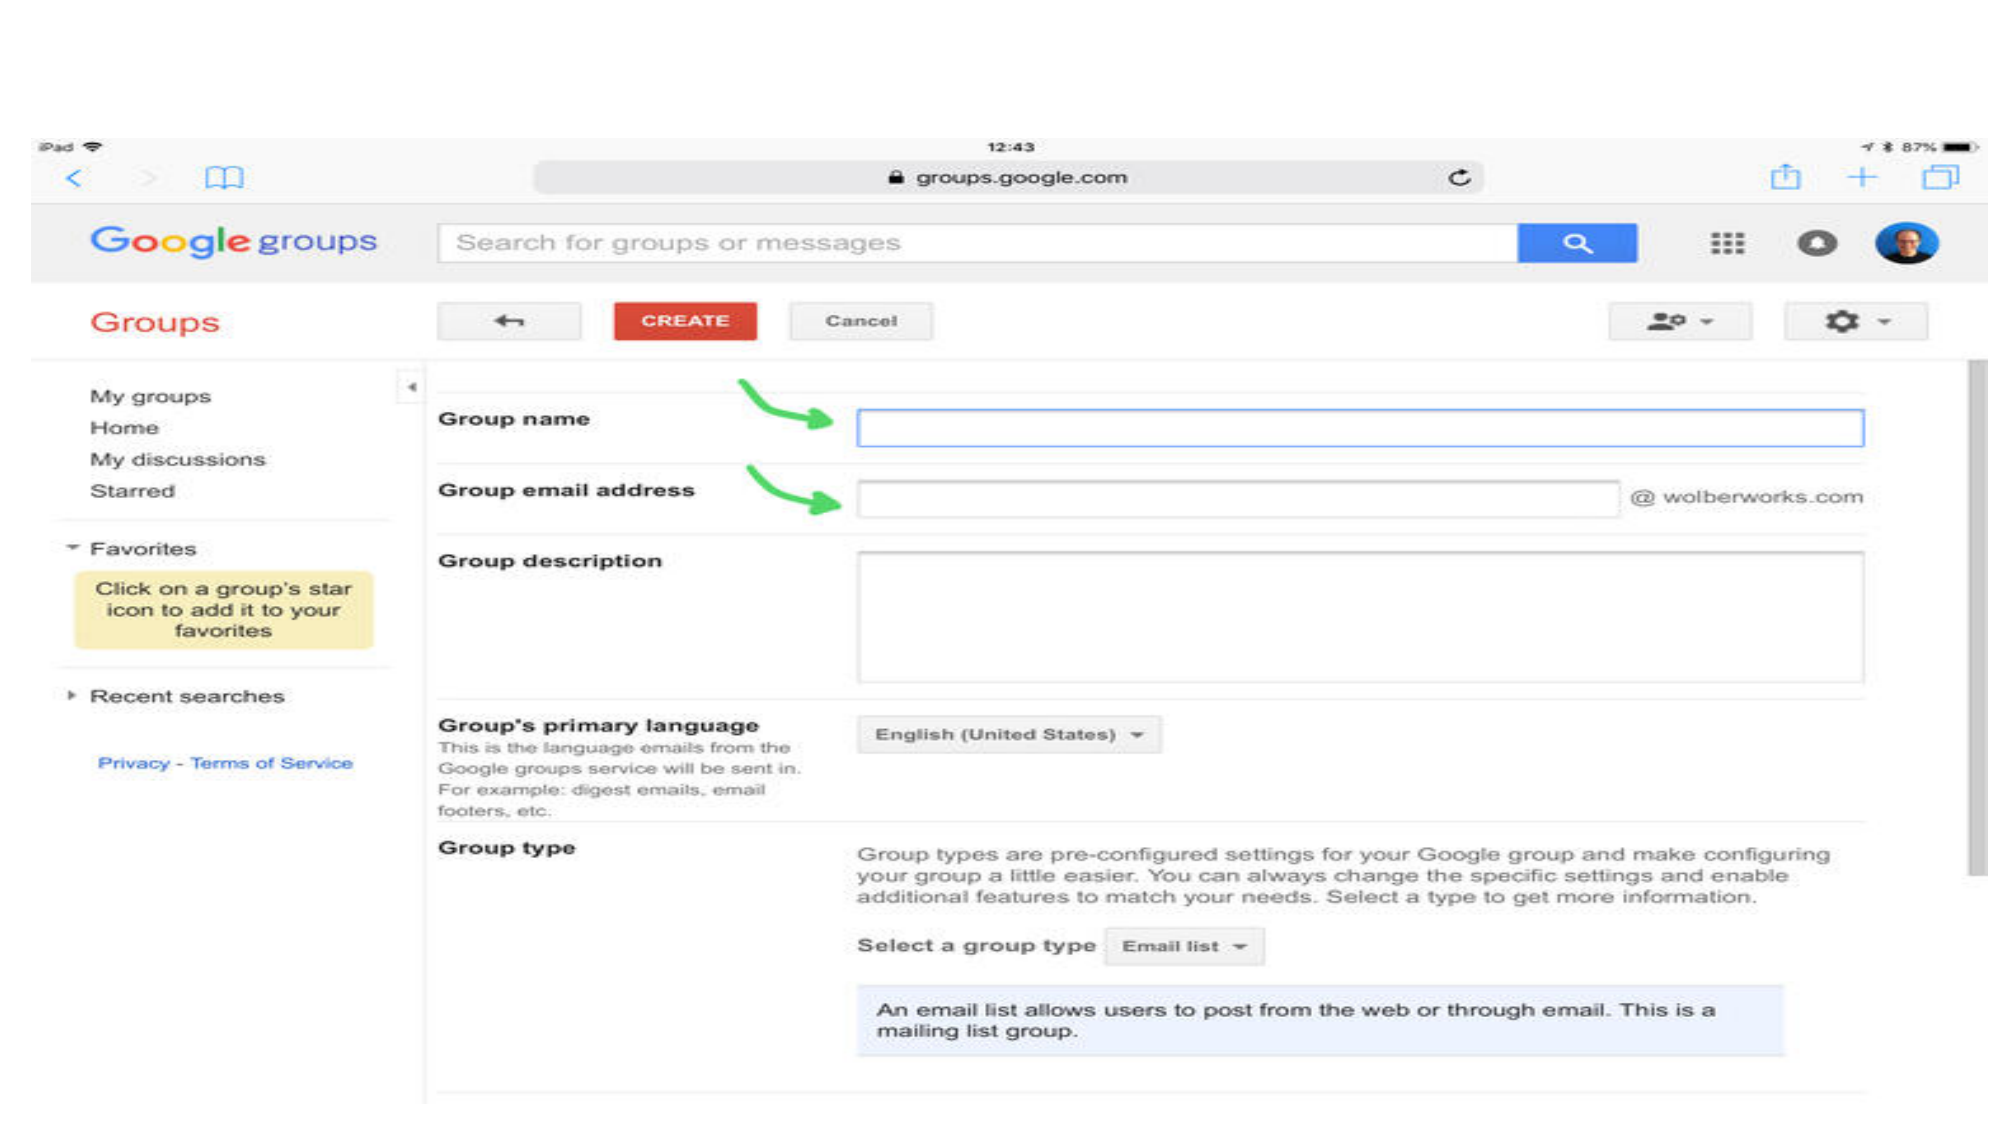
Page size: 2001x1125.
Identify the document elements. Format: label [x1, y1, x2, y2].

picture [30, 138, 1988, 1104]
